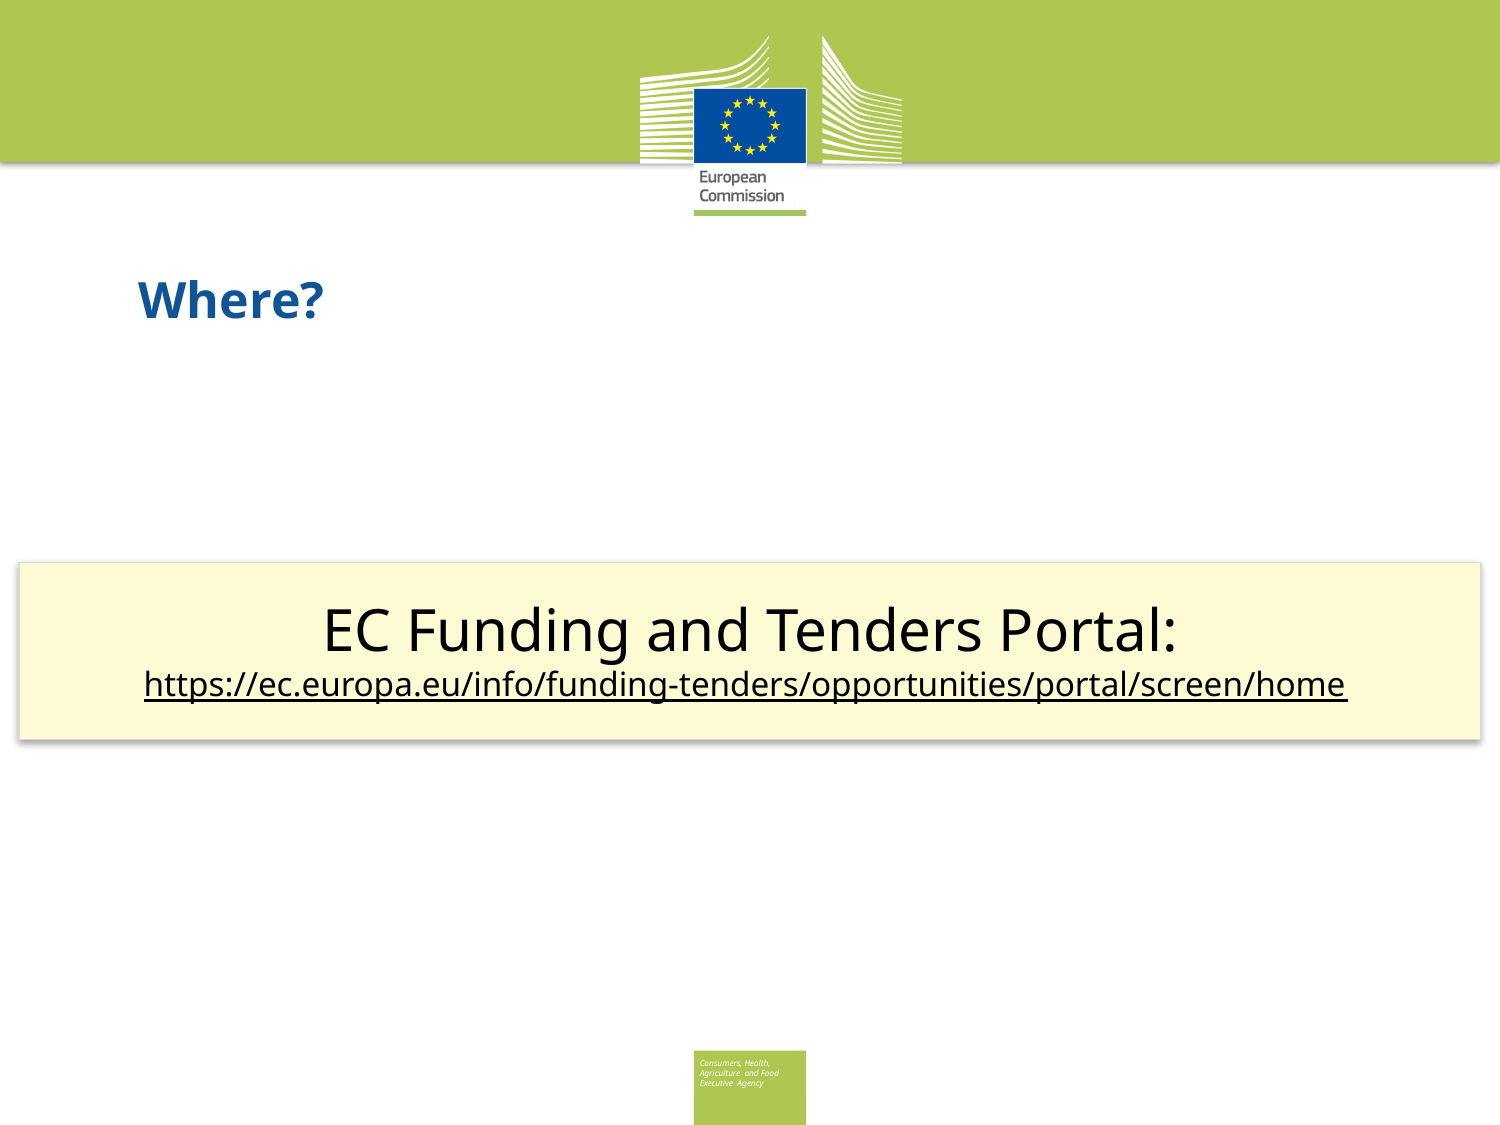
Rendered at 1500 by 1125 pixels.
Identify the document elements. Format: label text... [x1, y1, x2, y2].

title Where? [64, 221, 1415, 376]
picture [640, 35, 902, 216]
text_box EC Funding and Tenders Portal: https://ec.europa.eu/info/funding-tenders/opportunities/portal/screen/home [18, 562, 1482, 740]
